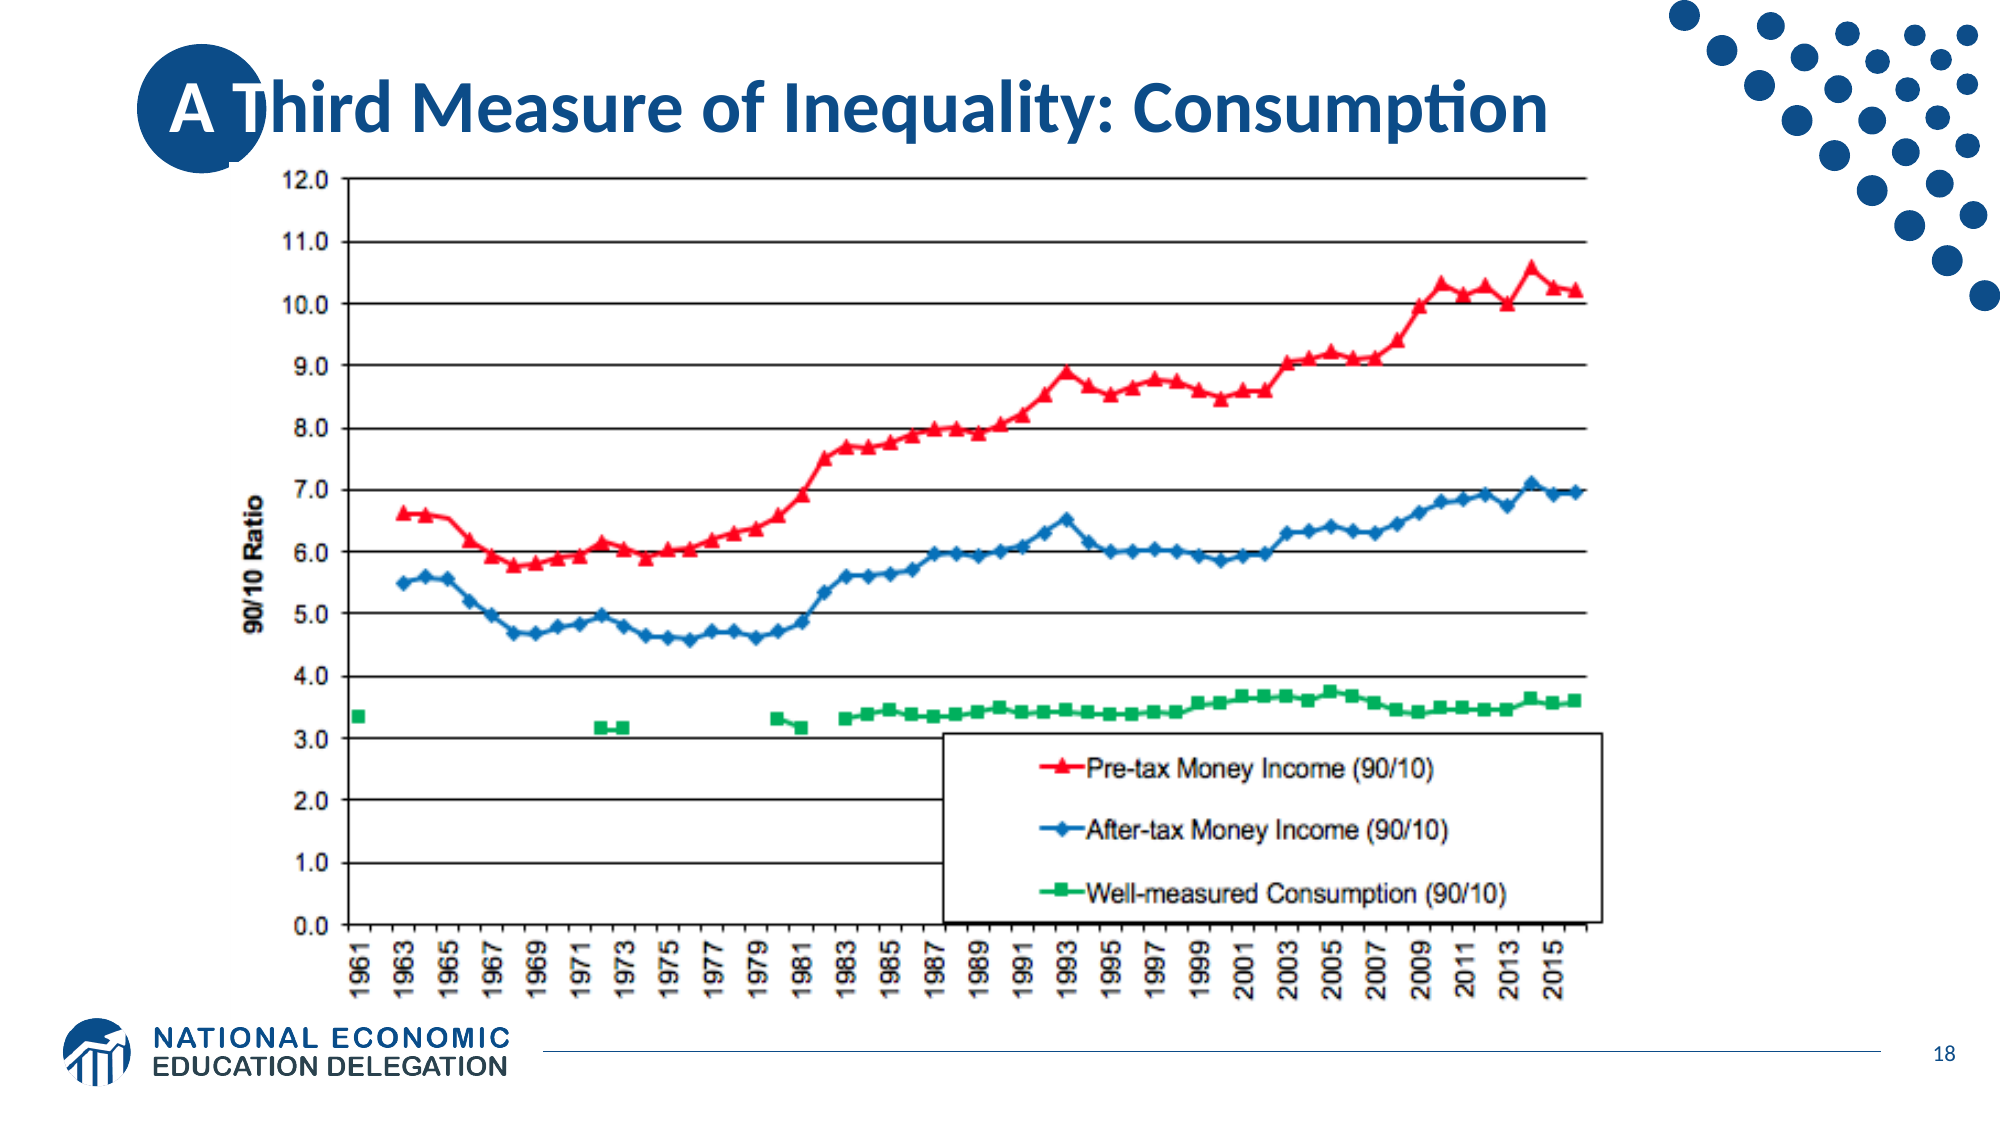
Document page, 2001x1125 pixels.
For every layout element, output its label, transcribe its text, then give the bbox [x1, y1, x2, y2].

slide_number 18 [1521, 1022, 1972, 1082]
title A Third Measure of Inequality: Consumption [137, 0, 1863, 218]
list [229, 162, 1617, 1022]
picture [55, 1013, 520, 1091]
